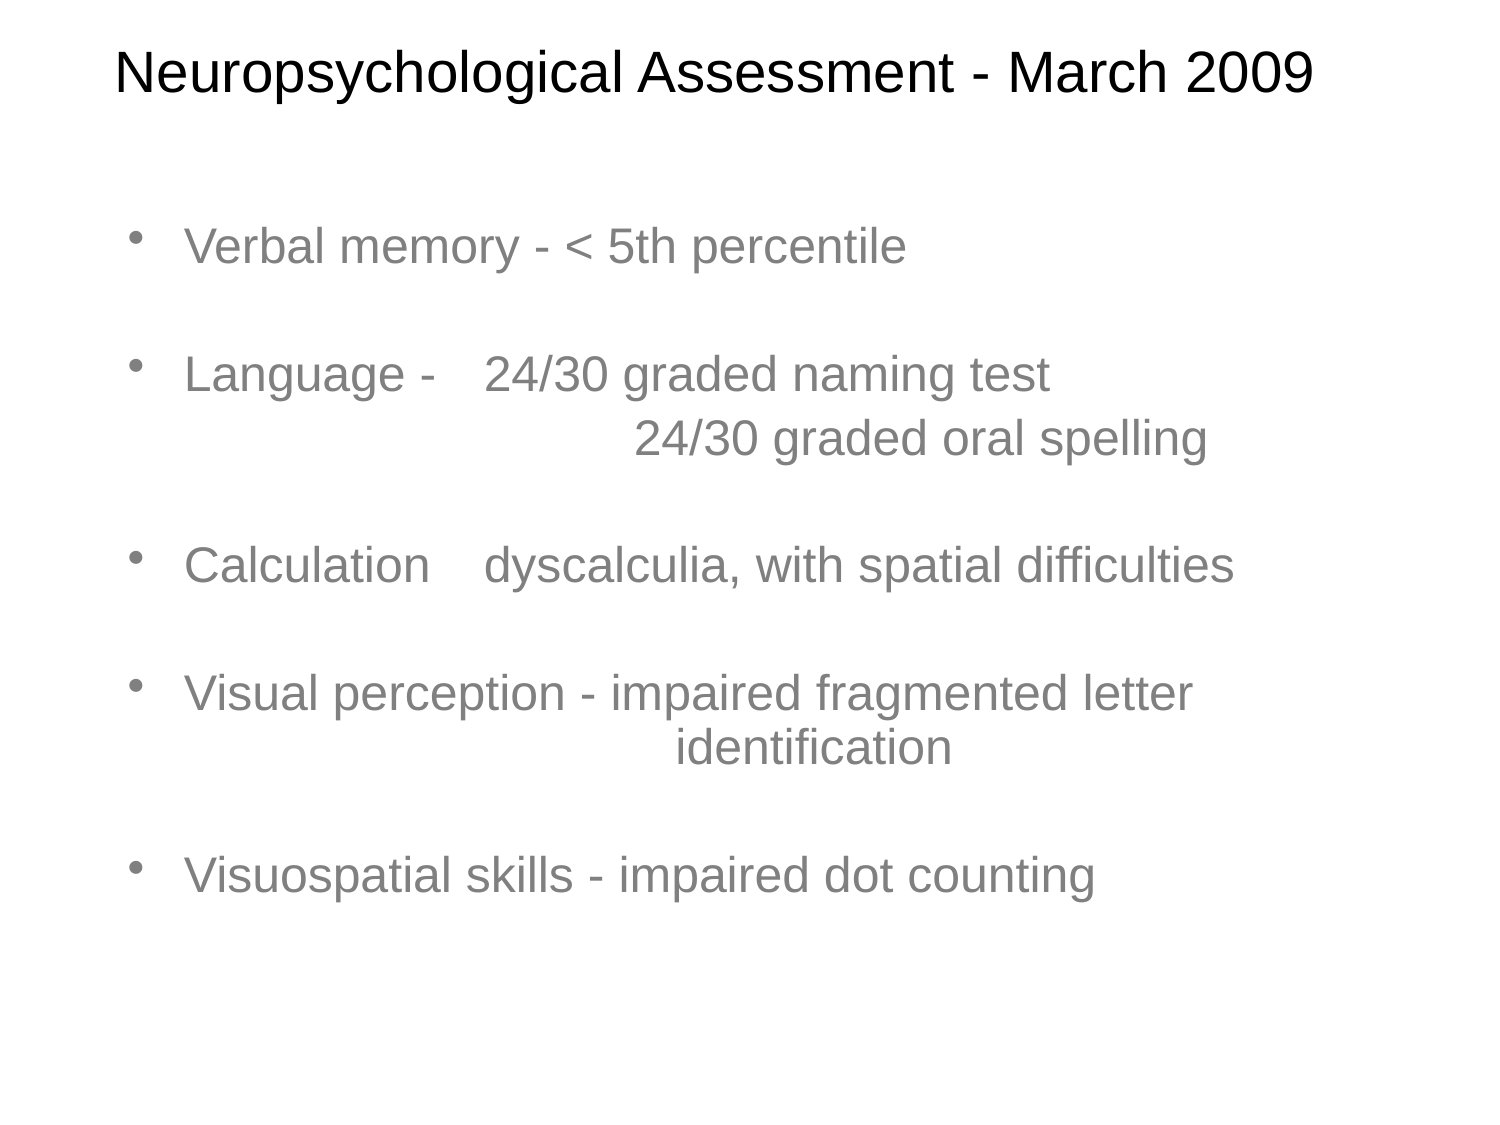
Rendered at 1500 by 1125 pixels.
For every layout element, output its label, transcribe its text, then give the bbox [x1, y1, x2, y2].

title Neuropsychological Assessment - March 2009 [99, 0, 1376, 138]
list Verbal memory - < 5th percentile Language - 24/30 graded naming test 24/30 graded oral spelling Calculation dyscalculia, with spatial difficulties Visual perception - impaired fragmented letter identification Visuospatial skills - impaired dot counting [112, 212, 1388, 1051]
